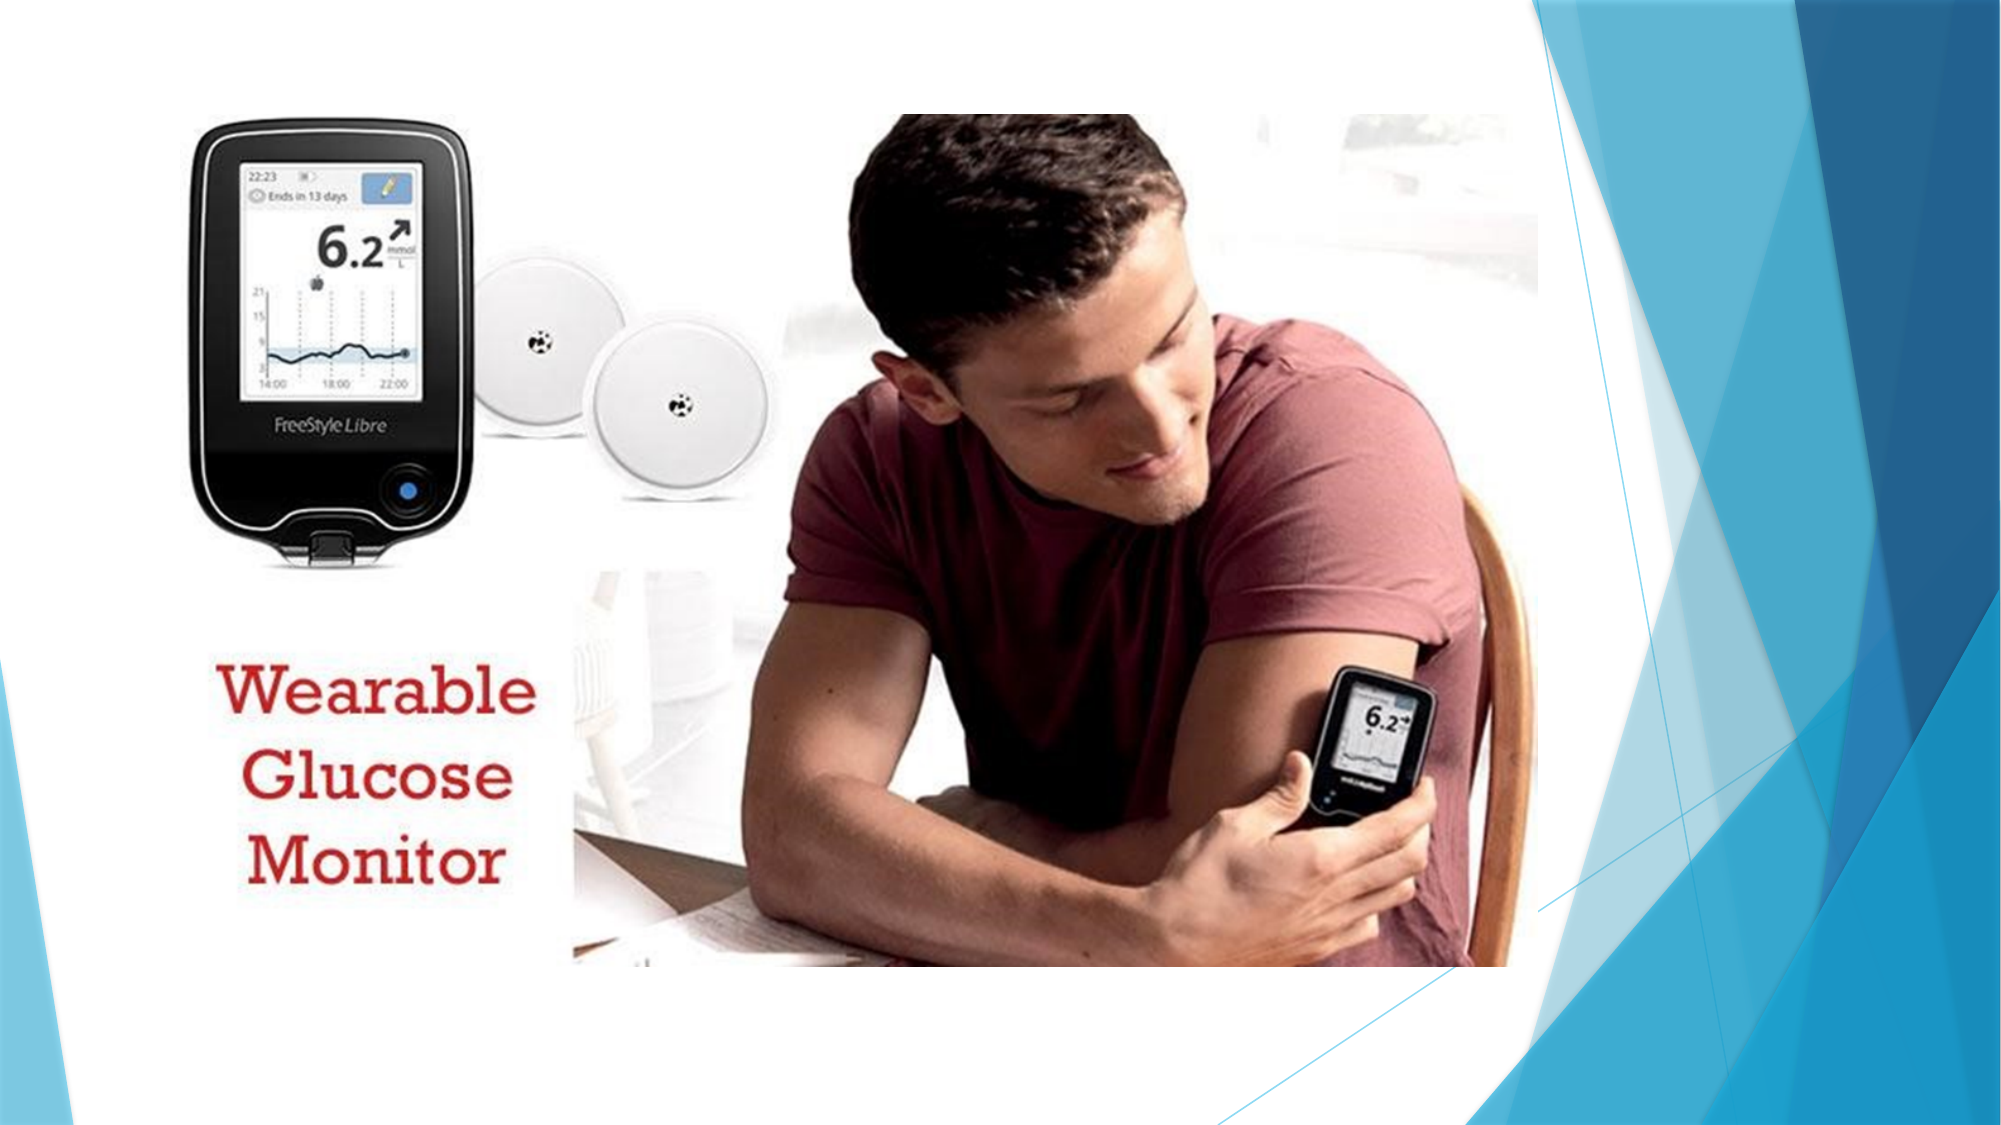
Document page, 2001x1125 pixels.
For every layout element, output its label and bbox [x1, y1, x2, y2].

picture [180, 113, 1539, 967]
